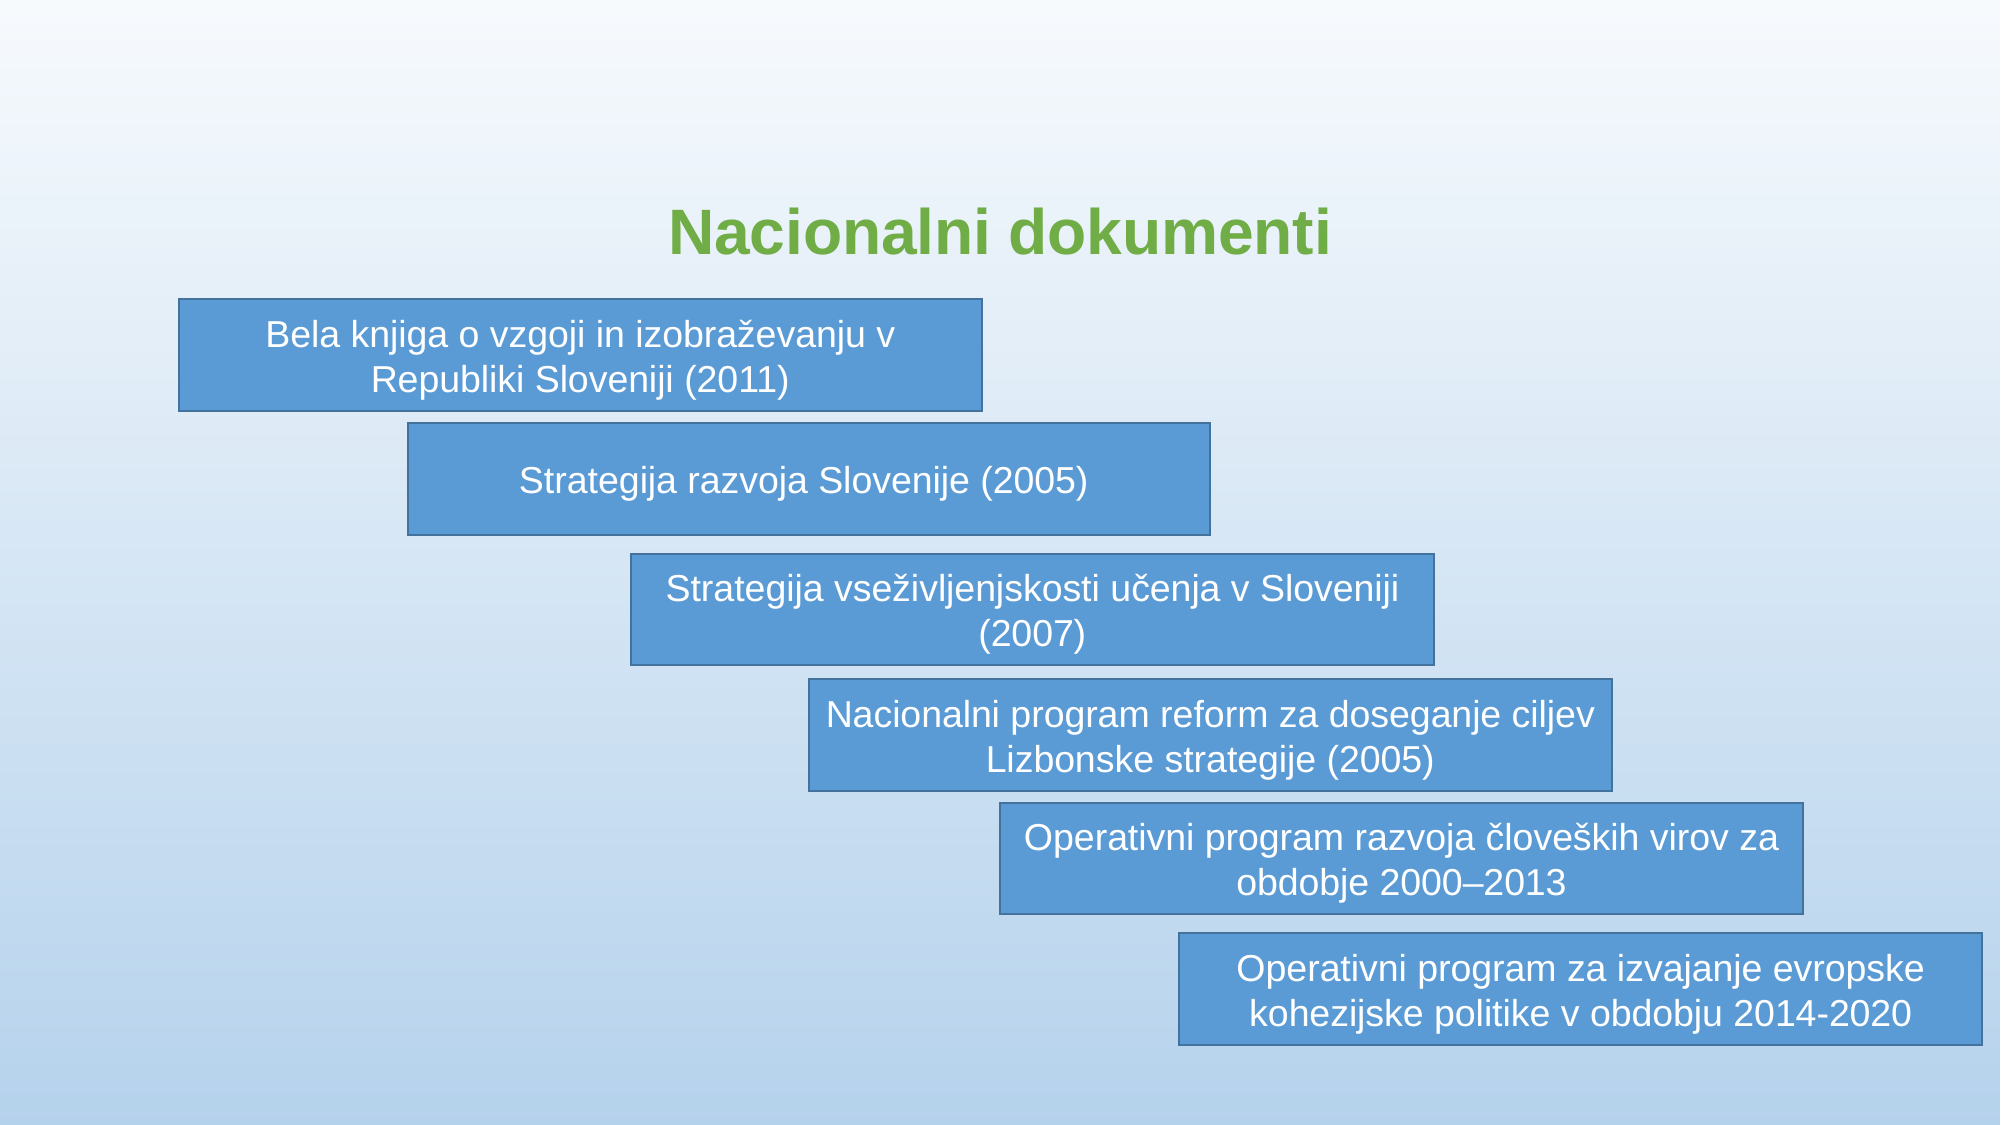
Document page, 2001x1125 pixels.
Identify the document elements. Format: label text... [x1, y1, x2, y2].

title Nacionalni dokumenti [137, 59, 1863, 278]
text_box Bela knjiga o vzgoji in izobraževanju v Republiki Sloveniji (2011) [178, 298, 983, 412]
text_box Operativni program razvoja človeških virov za obdobje 2000–2013 [999, 802, 1804, 915]
text_box Strategija razvoja Slovenije (2005) [407, 422, 1211, 536]
list [137, 299, 1863, 1014]
text_box Operativni program za izvajanje evropske kohezijske politike v obdobju 2014-2020 [1178, 932, 1983, 1046]
text_box Nacionalni program reform za doseganje ciljev Lizbonske strategije (2005) [808, 678, 1613, 792]
text_box Strategija vseživljenjskosti učenja v Sloveniji (2007) [630, 553, 1435, 666]
